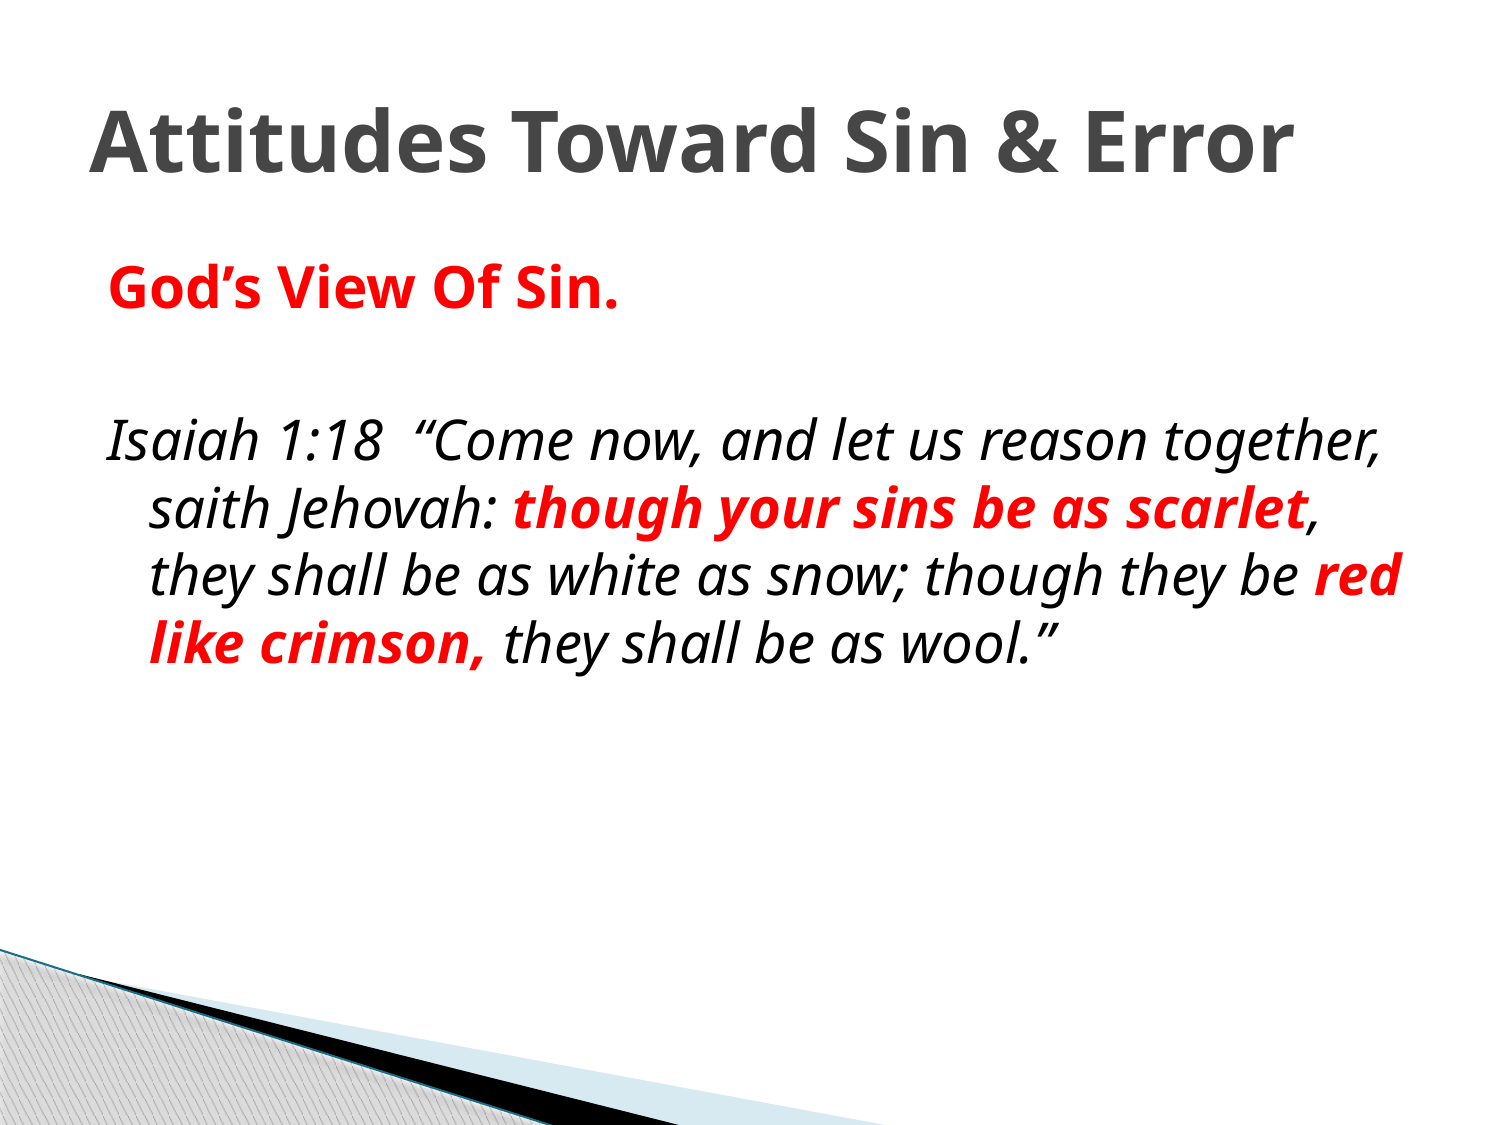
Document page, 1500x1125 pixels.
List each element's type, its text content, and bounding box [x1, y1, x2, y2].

title Attitudes Toward Sin & Error [75, 45, 1425, 233]
list God’s View Of Sin. Isaiah 1:18 “Come now, and let us reason together, saith Jehovah: though your sins be as scarlet, they shall be as white as snow; though they be red like crimson, they shall be as wool.” [75, 243, 1425, 986]
